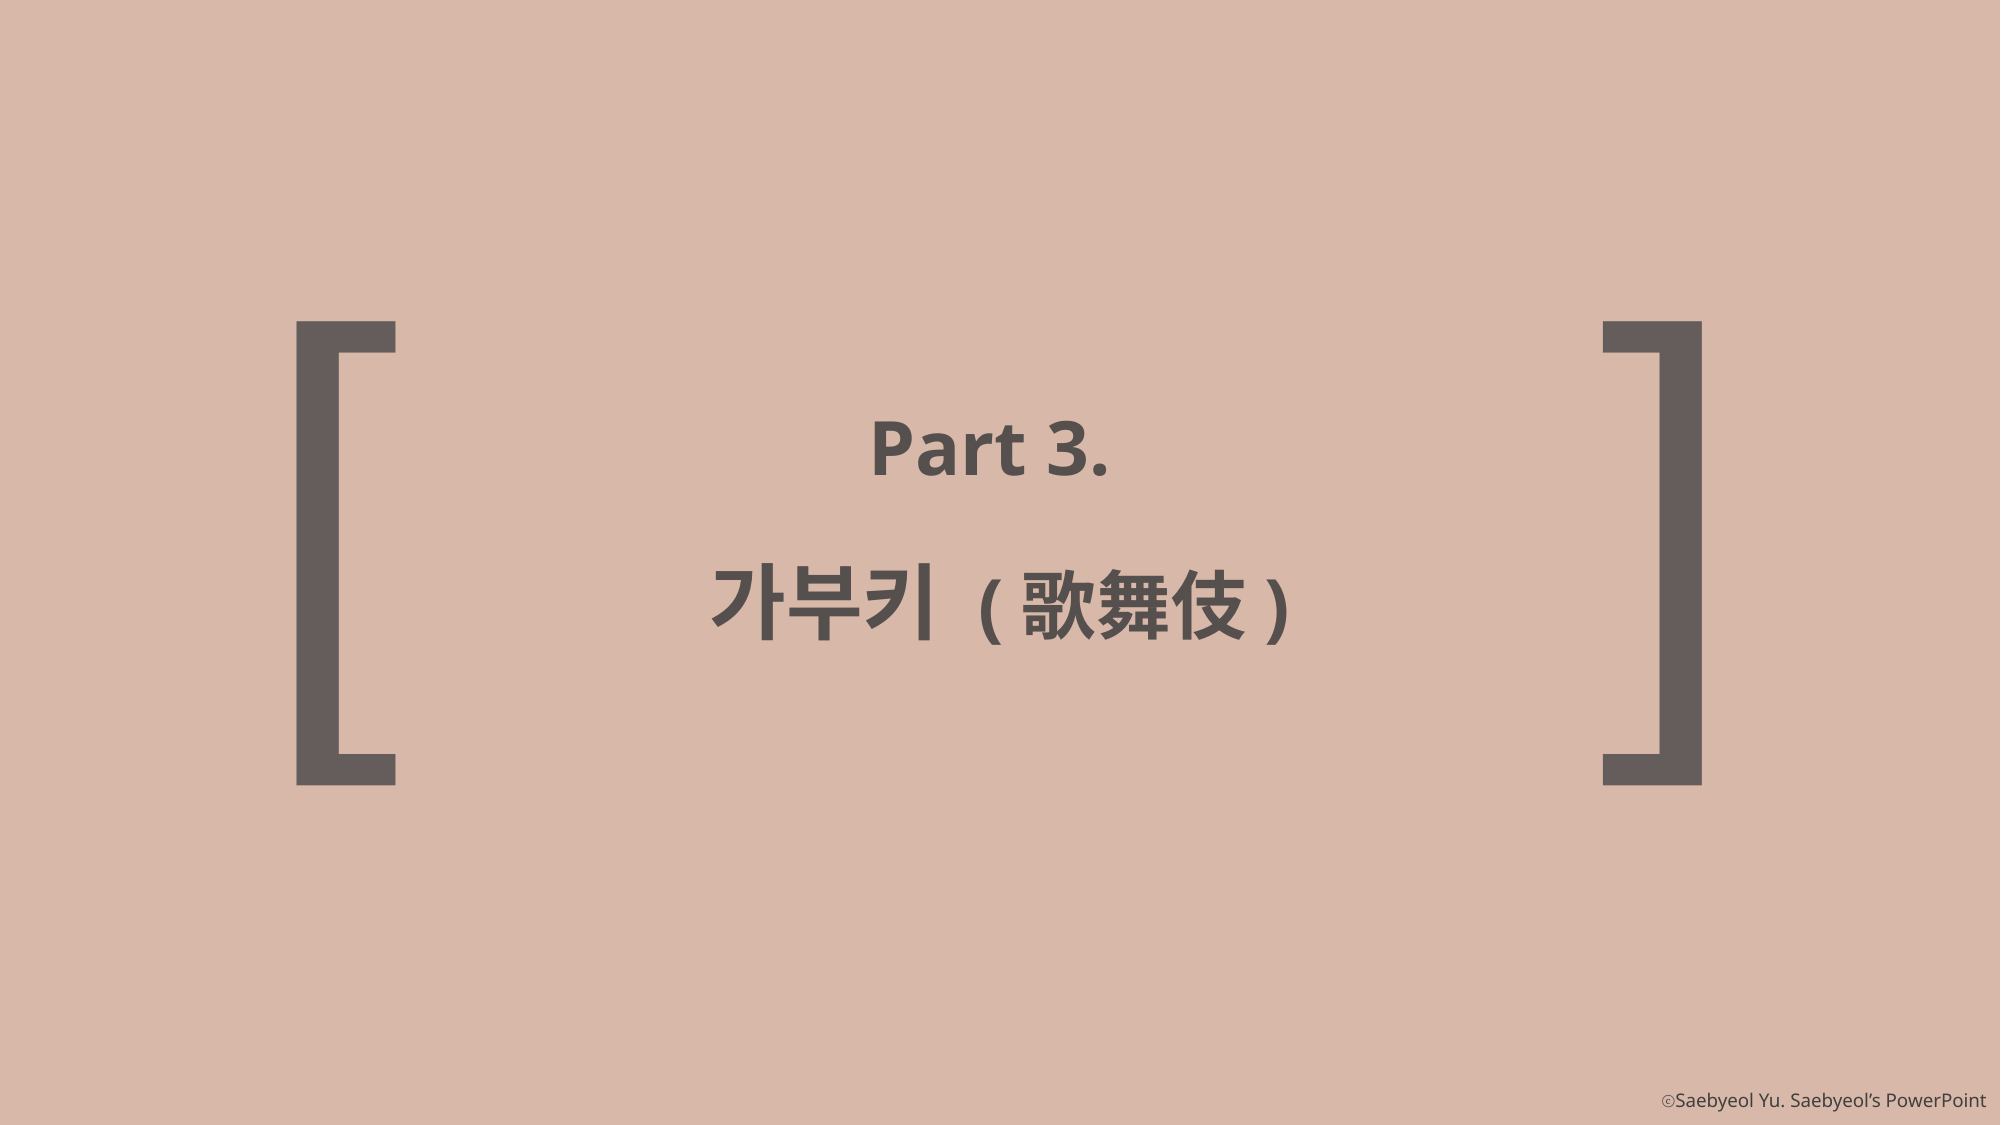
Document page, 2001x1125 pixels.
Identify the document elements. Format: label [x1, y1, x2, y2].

text_box [245, 176, 1755, 796]
